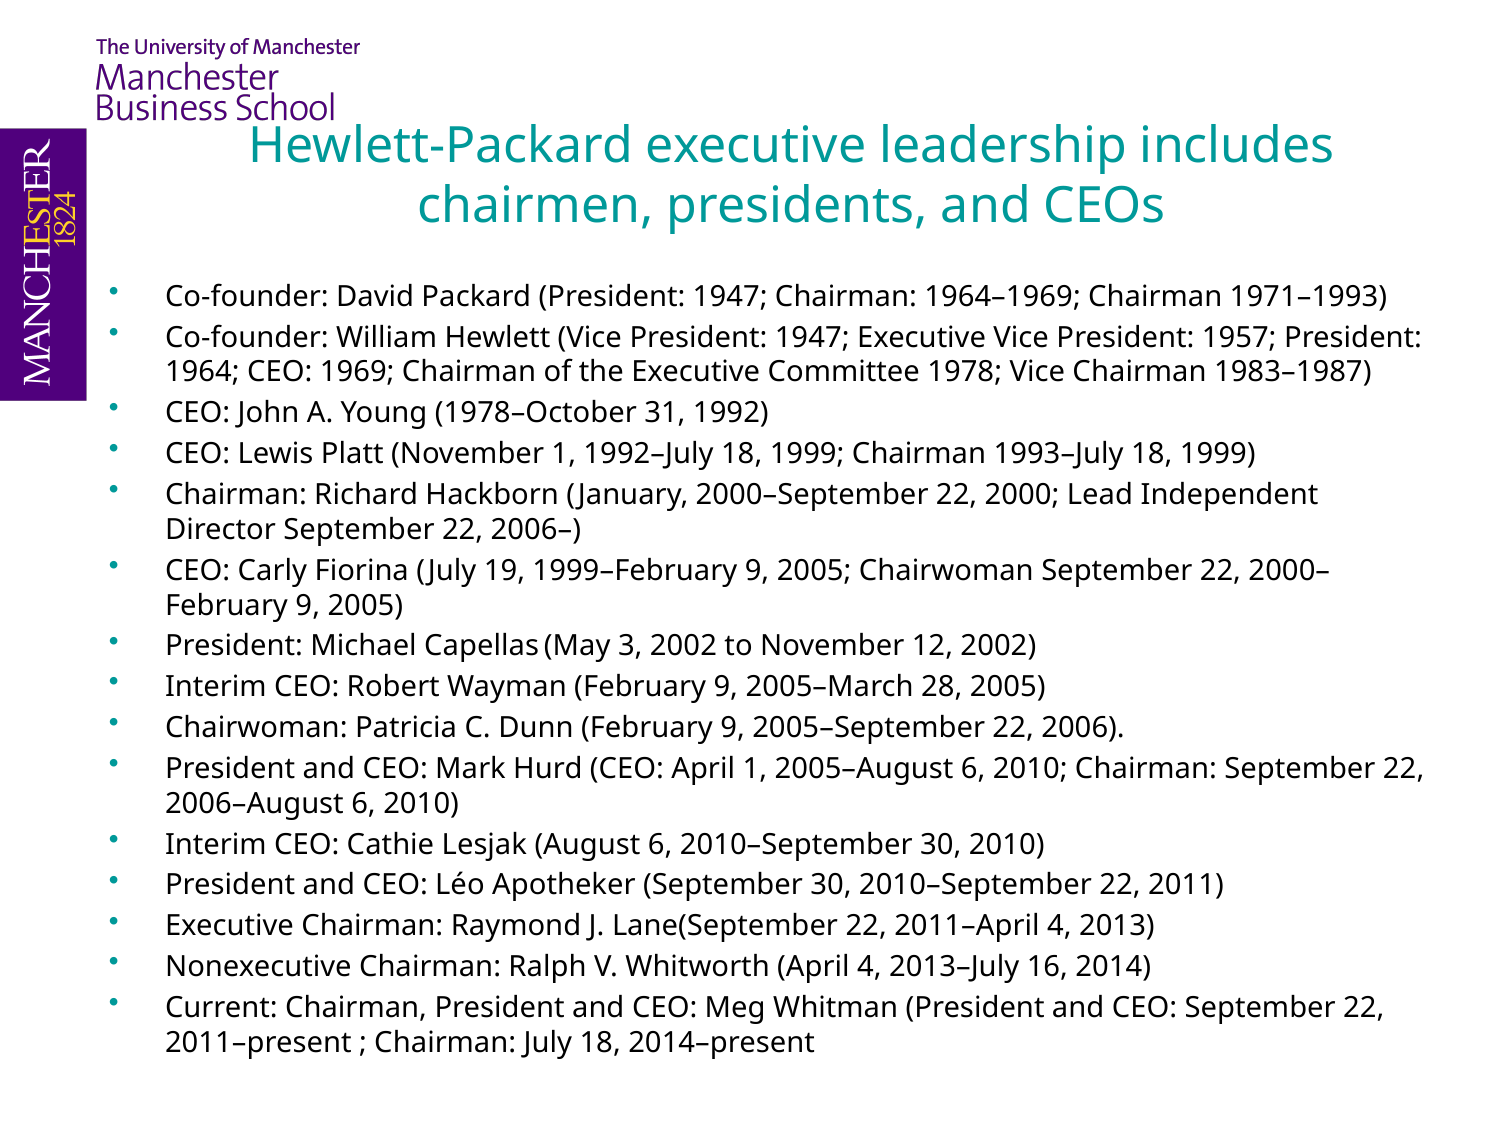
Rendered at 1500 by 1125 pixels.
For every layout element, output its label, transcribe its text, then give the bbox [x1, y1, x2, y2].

picture [0, 0, 360, 401]
list Co-founder: David Packard (President: 1947; Chairman: 1964–1969; Chairman 1971–1993) Co-founder: William Hewlett (Vice President: 1947; Executive Vice President: 1957; President: 1964; CEO: 1969; Chairman of the Executive Committee 1978; Vice Chairman 1983–1987) CEO: John A. Young (1978–October 31, 1992) CEO: Lewis Platt (November 1, 1992–July 18, 1999; Chairman 1993–July 18, 1999) Chairman: Richard Hackborn (January, 2000–September 22, 2000; Lead Independent Director September 22, 2006–) CEO: Carly Fiorina (July 19, 1999–February 9, 2005; Chairwoman September 22, 2000–February 9, 2005) President: Michael Capellas (May 3, 2002 to November 12, 2002) Interim CEO: Robert Wayman (February 9, 2005–March 28, 2005) Chairwoman: Patricia C. Dunn (February 9, 2005–September 22, 2006). President and CEO: Mark Hurd (CEO: April 1, 2005–August 6, 2010; Chairman: September 22, 2006–August 6, 2010) Interim CEO: Cathie Lesjak (August 6, 2010–September 30, 2010) President and CEO: Léo Apotheker (September 30, 2010–September 22, 2011) Executive Chairman: Raymond J. Lane(September 22, 2011–April 4, 2013) Nonexecutive Chairman: Ralph V. Whitworth (April 4, 2013–July 16, 2014) Current: Chairman, President and CEO: Meg Whitman (President and CEO: September 22, 2011–present ; Chairman: July 18, 2014–present [93, 269, 1444, 1013]
title Hewlett-Packard executive leadership includes chairmen, presidents, and CEOs [116, 128, 1468, 317]
